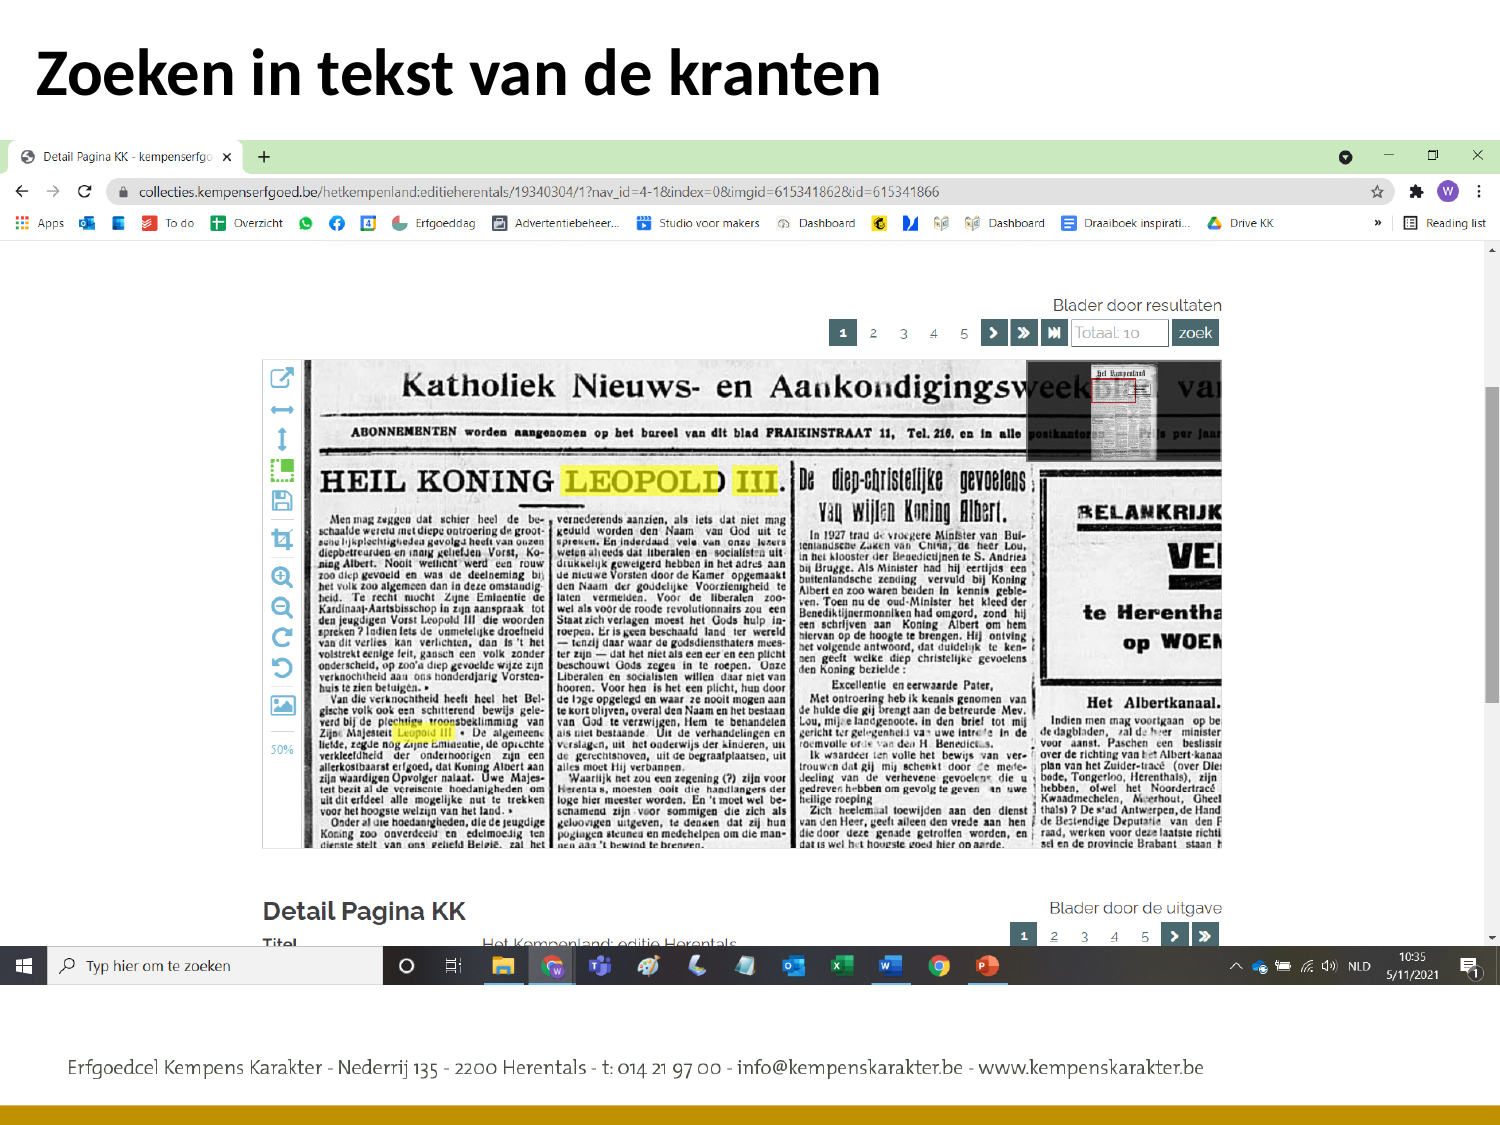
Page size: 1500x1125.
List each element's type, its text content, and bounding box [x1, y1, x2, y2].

picture [0, 140, 1500, 985]
text_box Zoeken in tekst van de kranten [21, 21, 1284, 117]
picture [58, 1049, 1275, 1083]
